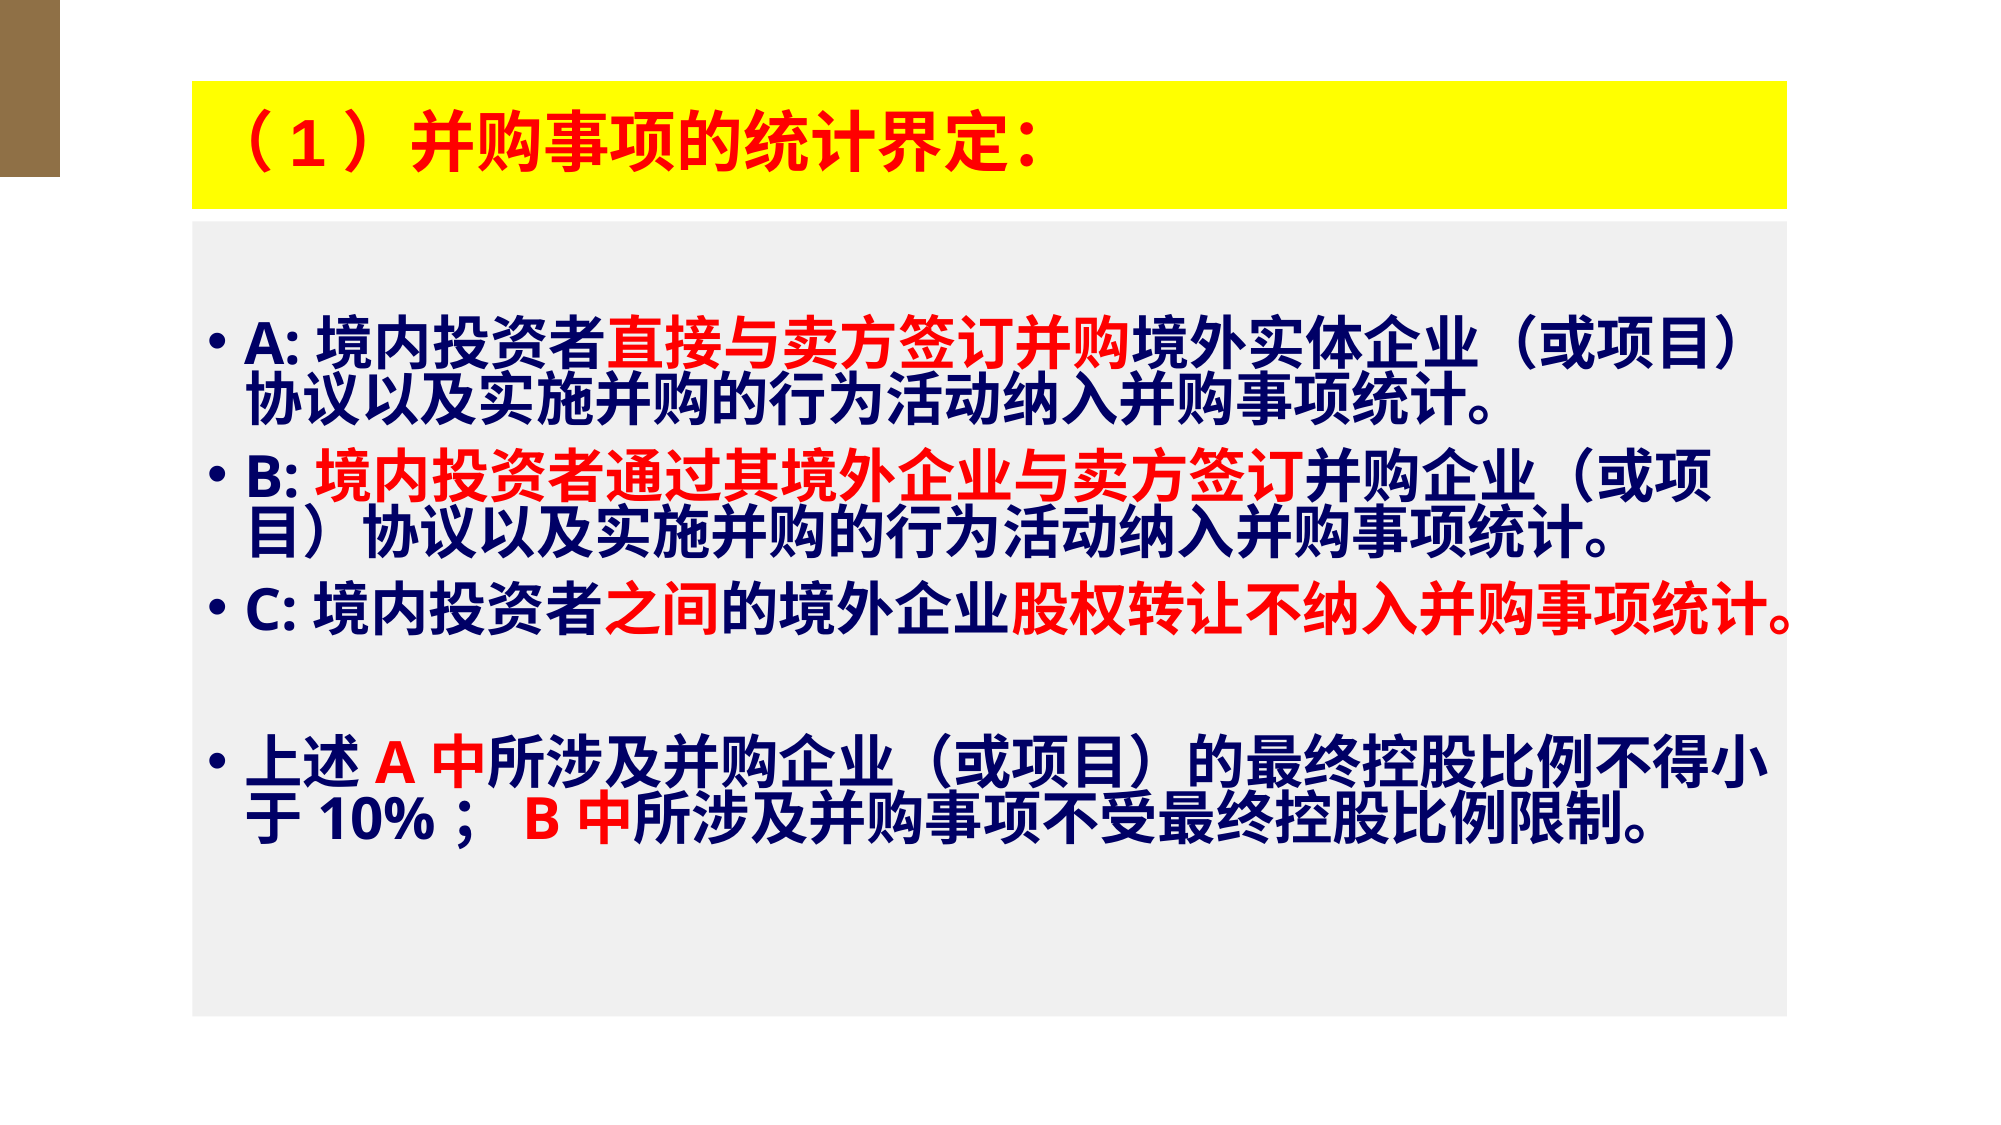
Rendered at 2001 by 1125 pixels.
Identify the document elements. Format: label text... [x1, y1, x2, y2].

list A:境内投资者直接与卖方签订并购境外实体企业（或项目）协议以及实施并购的行为活动纳入并购事项统计。 B:境内投资者通过其境外企业与卖方签订并购企业（或项目）协议以及实施并购的行为活动纳入并购事项统计。 C:境内投资者之间的境外企业股权转让不纳入并购事项统计。 上述A中所涉及并购企业（或项目）的最终控股比例不得小于10%；B中所涉及并购事项不受最终控股比例限制。 [192, 221, 1787, 1017]
title （1）并购事项的统计界定： [192, 81, 1787, 209]
